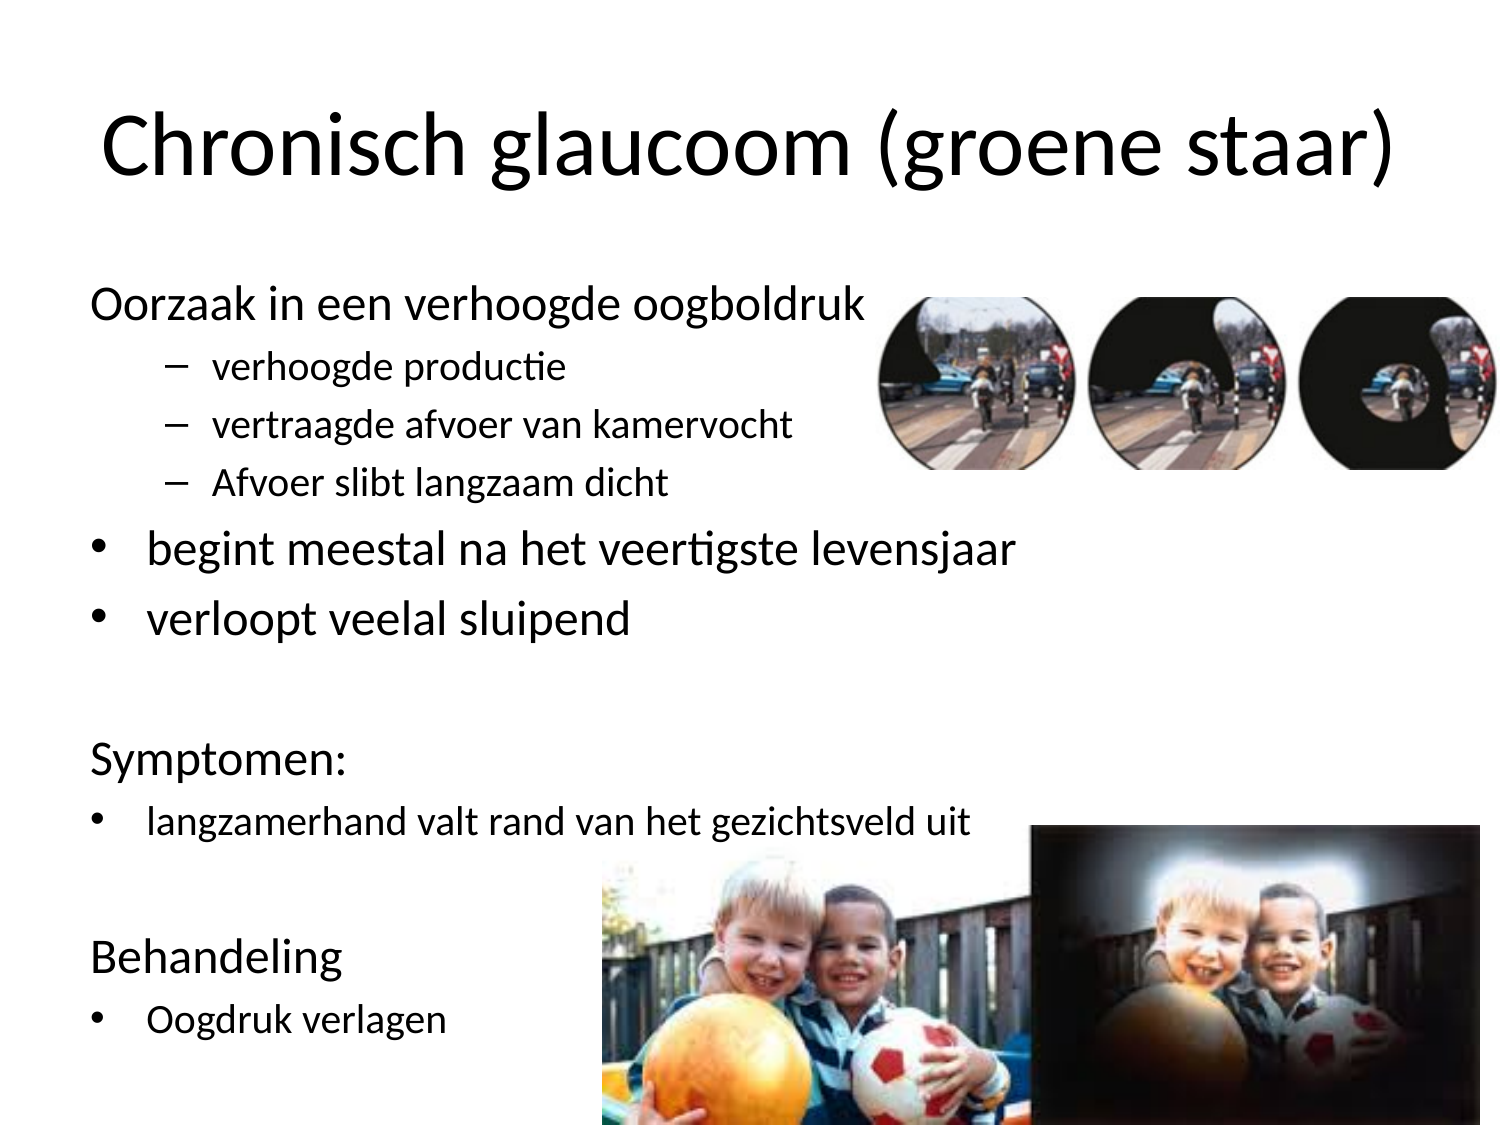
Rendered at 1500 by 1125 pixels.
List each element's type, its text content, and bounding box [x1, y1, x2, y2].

picture [874, 297, 1500, 470]
list Oorzaak in een verhoogde oogboldruk verhoogde productie vertraagde afvoer van kamervocht Afvoer slibt langzaam dicht begint meestal na het veertigste levensjaar verloopt veelal sluipend Symptomen: langzamerhand valt rand van het gezichtsveld uit Behandeling Oogdruk verlagen [75, 262, 1425, 1083]
title Chronisch glaucoom (groene staar) [75, 45, 1425, 233]
picture [602, 825, 1481, 1125]
